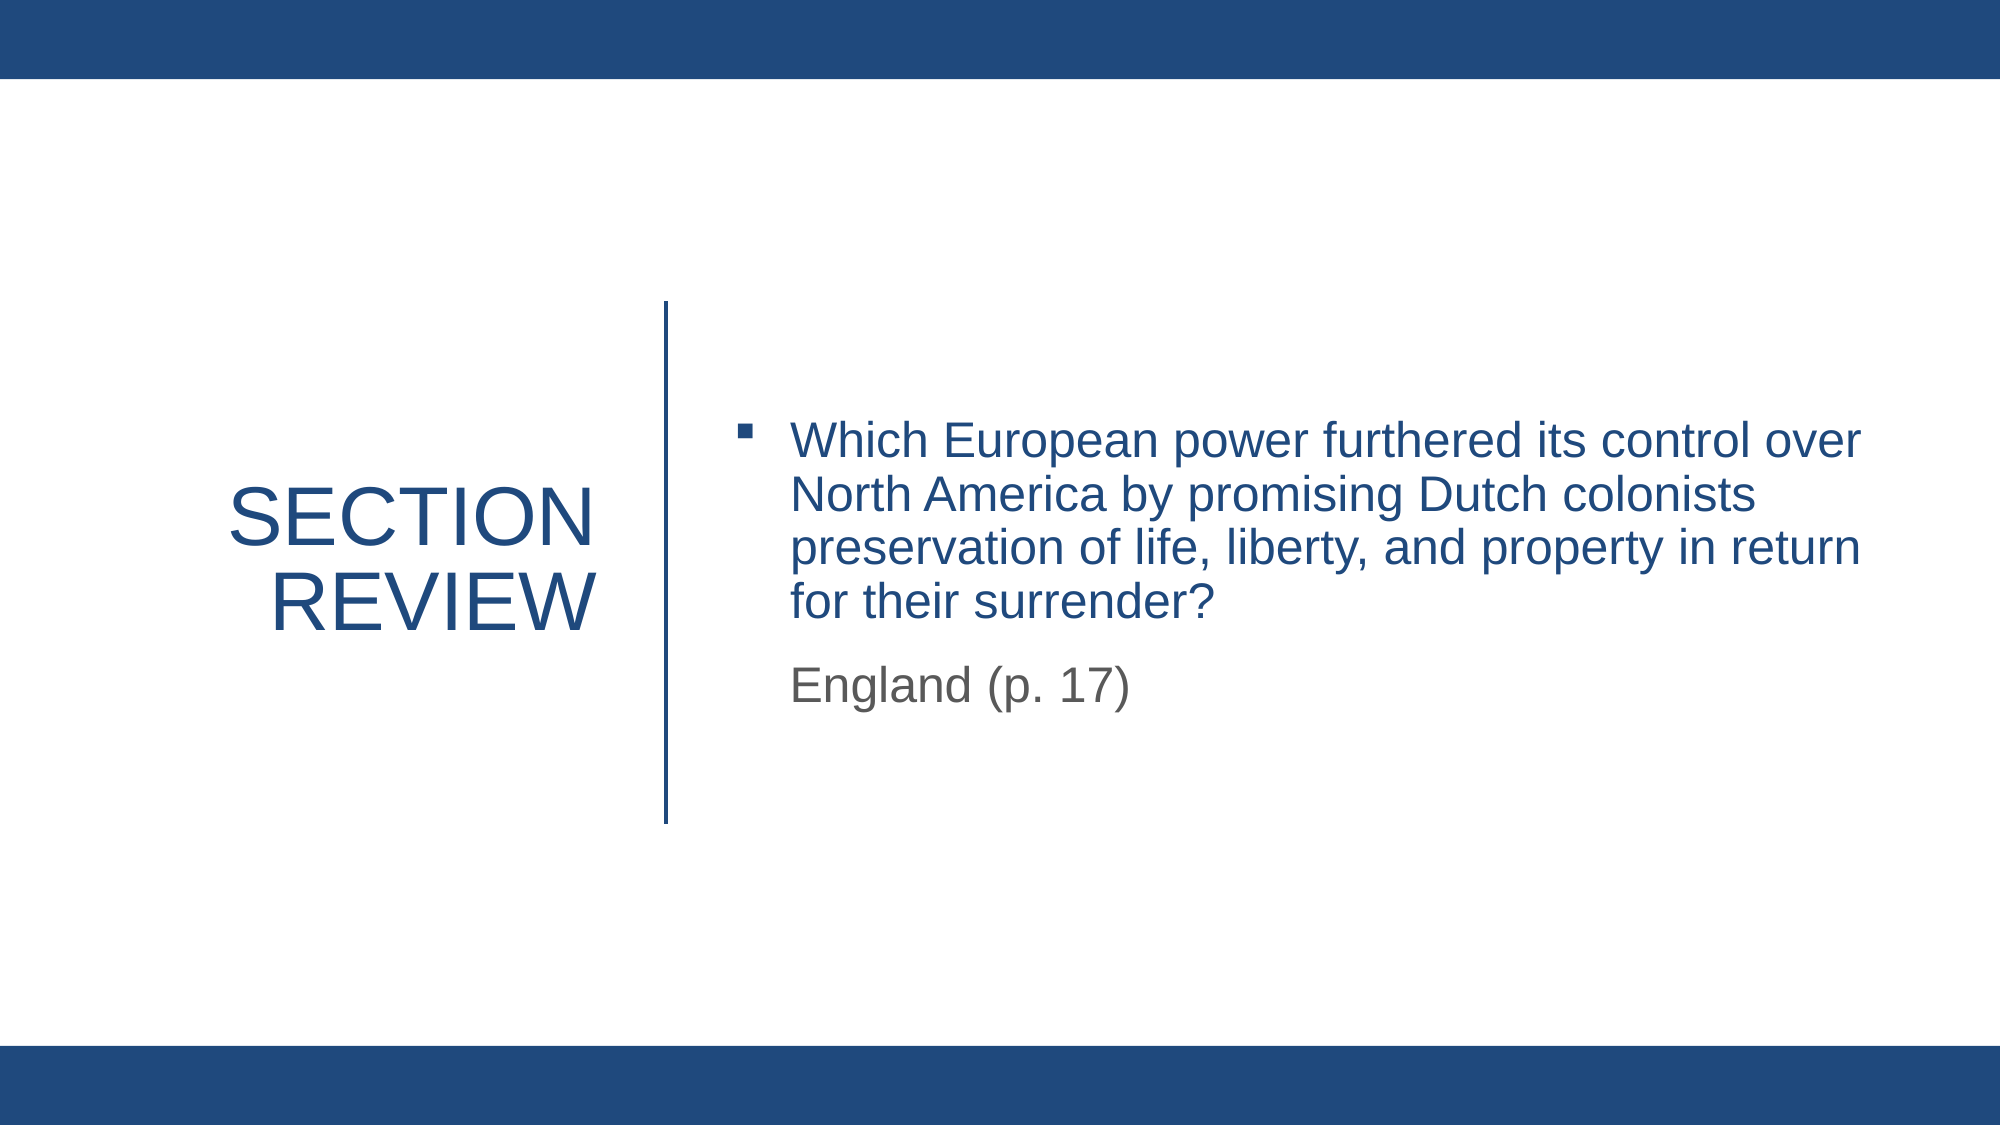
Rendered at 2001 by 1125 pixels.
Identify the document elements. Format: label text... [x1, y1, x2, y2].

text_box [0, 1045, 2000, 1125]
text_box [0, 0, 2000, 80]
list Which European power furthered its control over North America by promising Dutch colonists preservation of life, liberty, and property in return for their surrender? England (p. 17) [718, 172, 1895, 955]
title Section review [105, 217, 613, 908]
text_box [0, 80, 2000, 1045]
